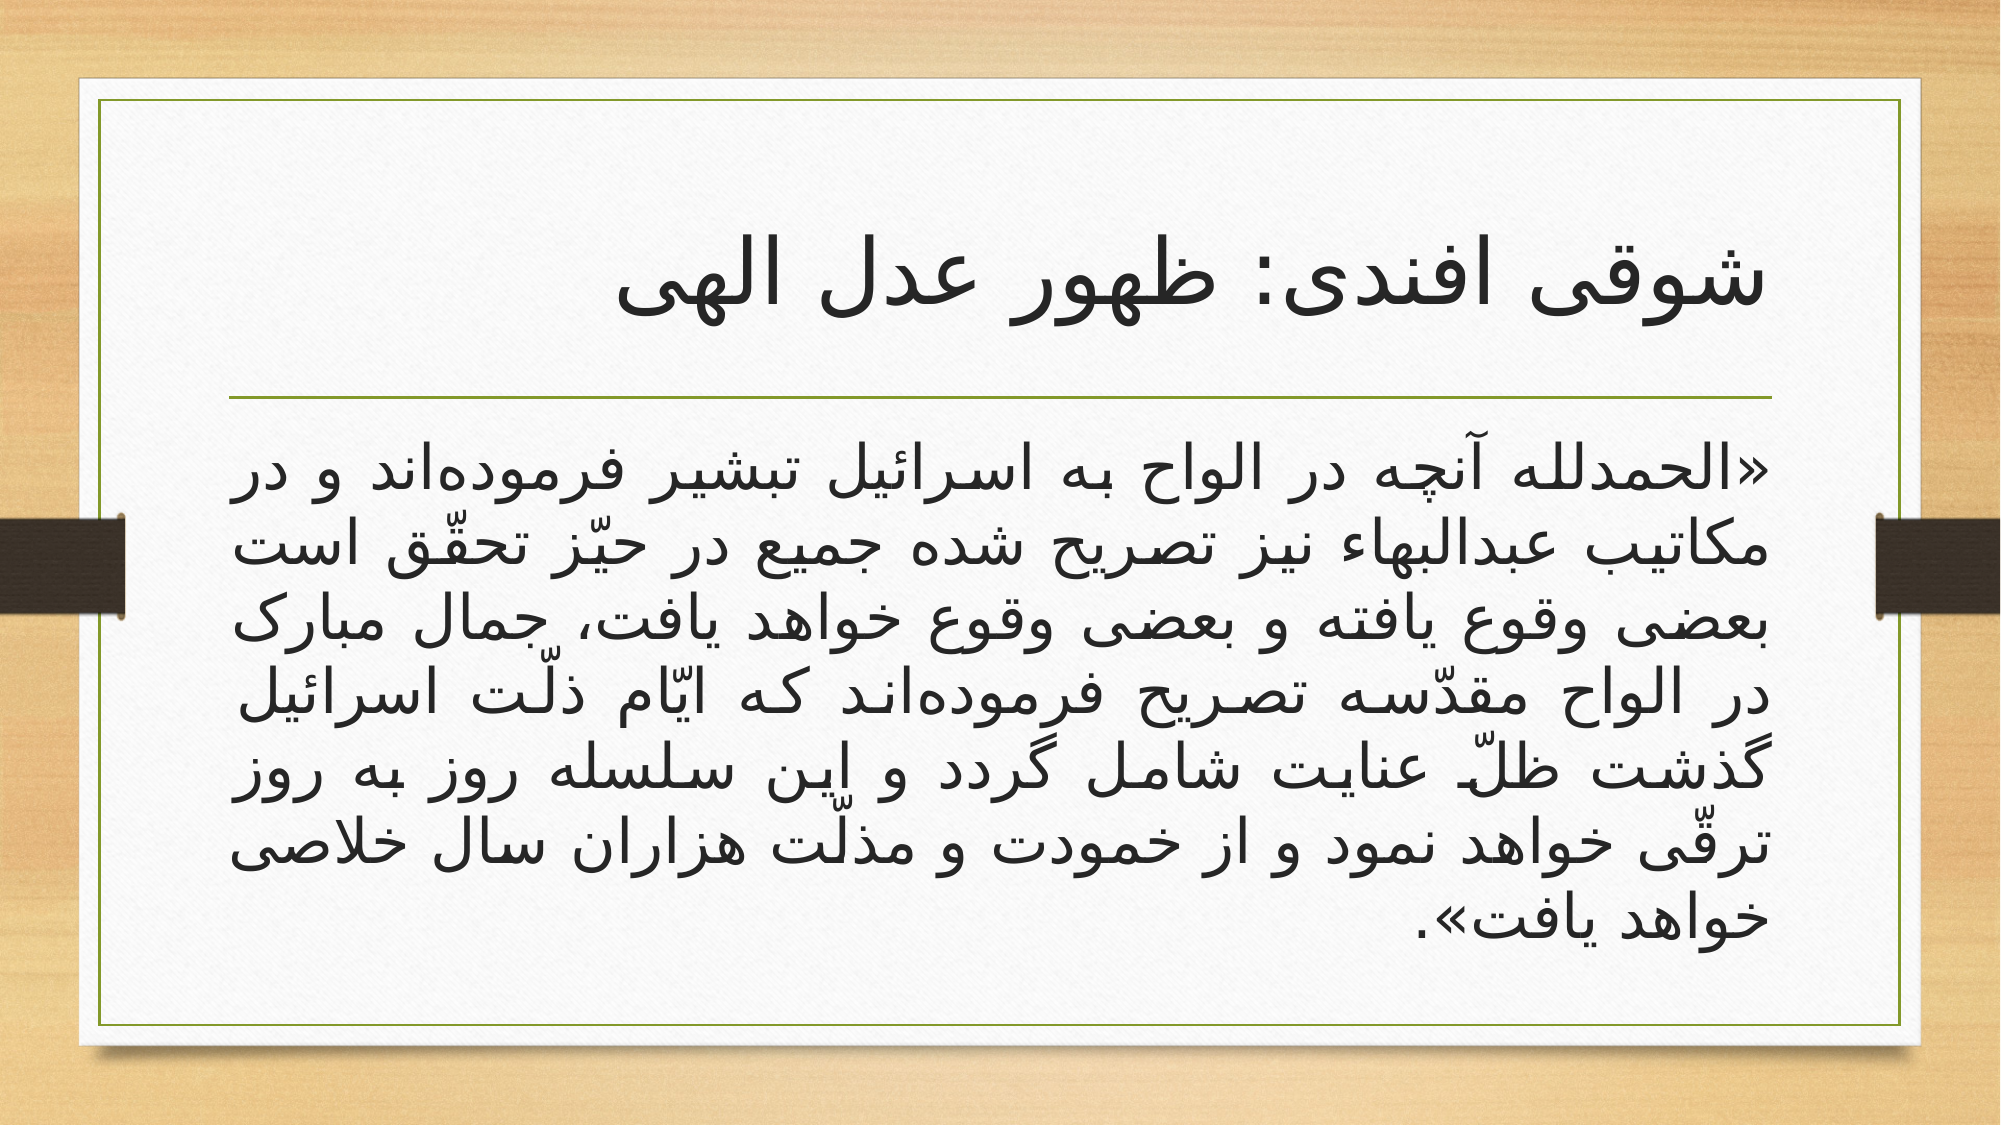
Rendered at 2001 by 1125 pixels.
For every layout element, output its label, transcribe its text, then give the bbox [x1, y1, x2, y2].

picture [0, 0, 2001, 1125]
title شوقی افندی: ظهور عدل الهى [212, 161, 1788, 375]
list «الحمدلله آنچه در الواح به اسرائيل تبشير فرموده‌اند و در مکاتيب عبدالبهاء نيز تصريح شده جميع در حيّز تحقّق است بعضی وقوع يافته و بعضی وقوع خواهد يافت، جمال مبارک در الواح مقدّسه تصريح فرموده‌اند که ايّام ذلّت اسرائيل گذشت ظلّ عنايت شامل گردد و اين سلسله روز به روز ترقّی خواهد نمود و از خمودت و مذلّت هزاران سال خلاصی خواهد يافت». [212, 419, 1788, 964]
